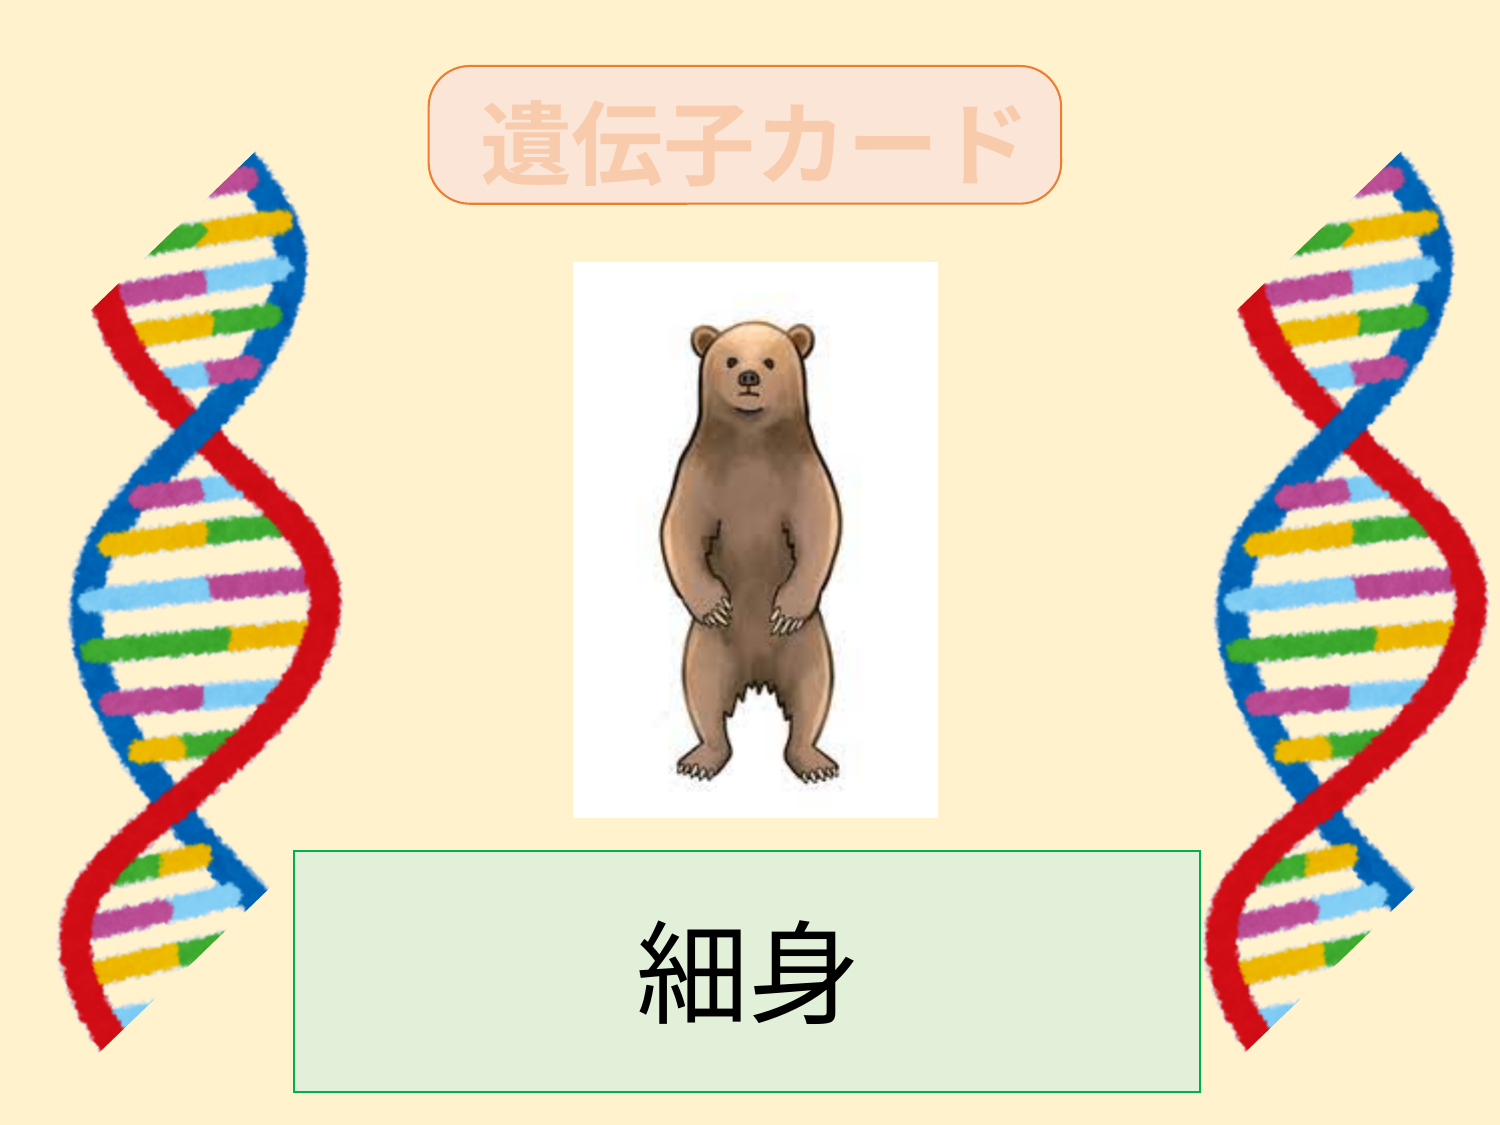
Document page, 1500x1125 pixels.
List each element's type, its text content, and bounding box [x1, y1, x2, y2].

text_box [433, 64, 1063, 196]
picture [0, 30, 1500, 1073]
text_box [293, 850, 1201, 1093]
text_box 細身 [621, 895, 877, 1046]
text_box 遺伝子カード [465, 79, 1046, 205]
